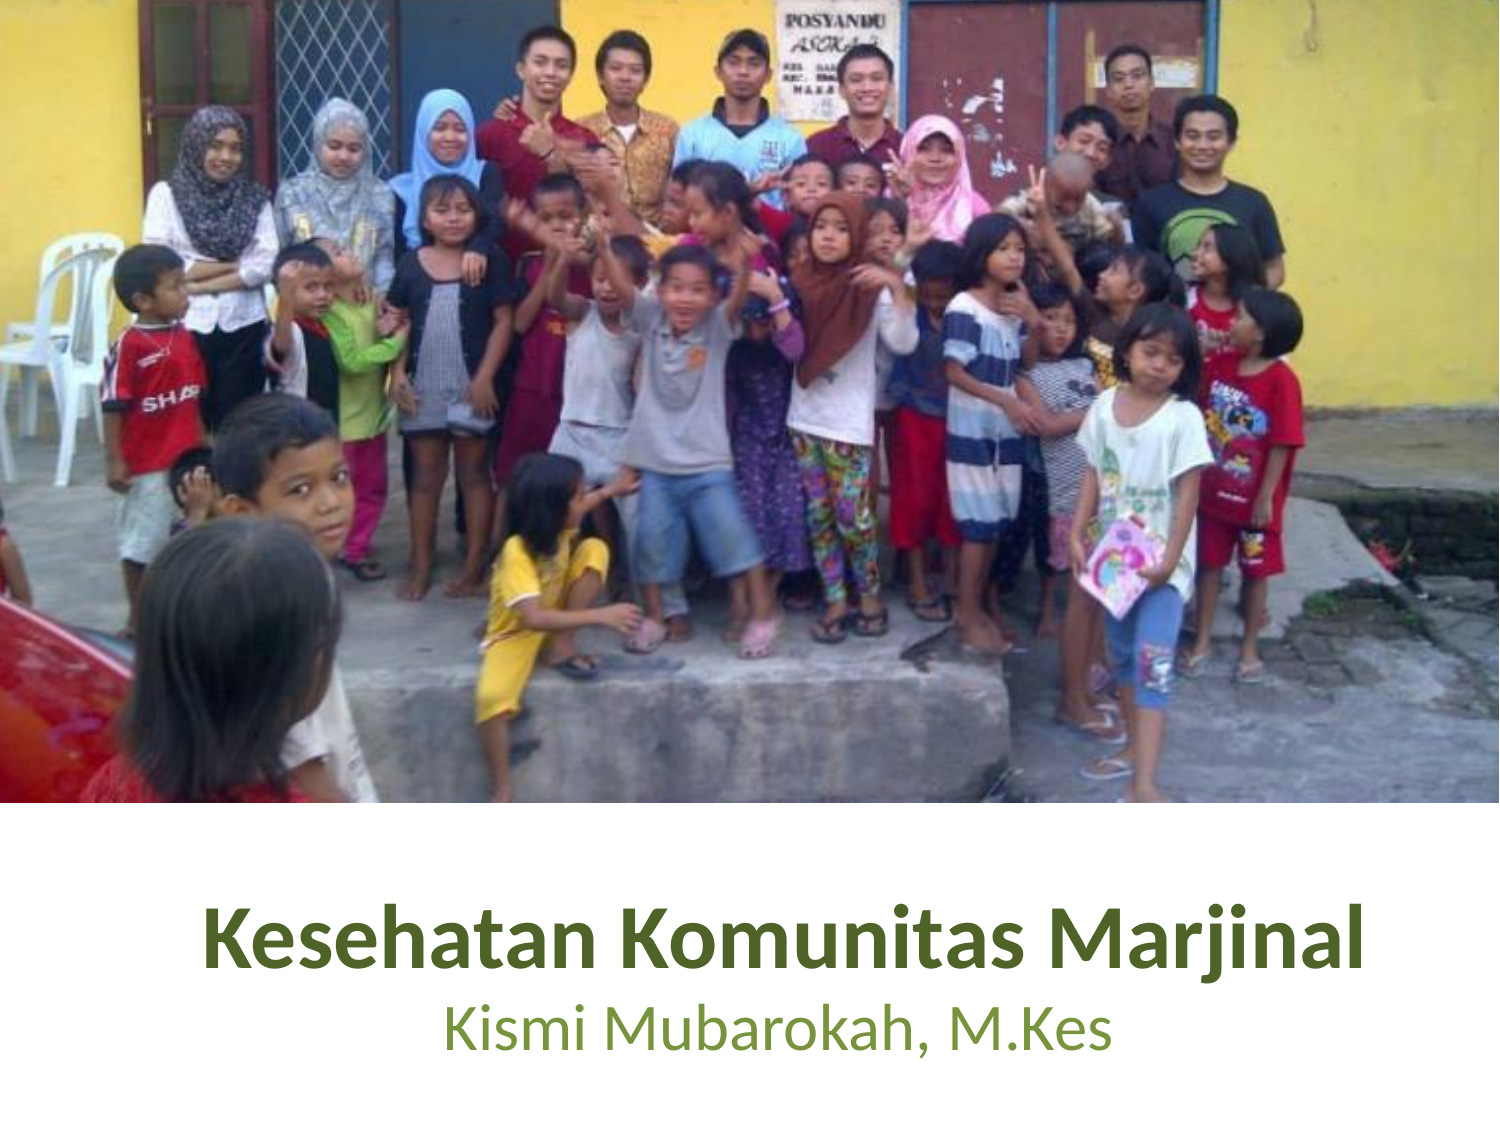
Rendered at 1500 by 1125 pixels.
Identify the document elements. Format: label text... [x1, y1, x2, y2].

title Kesehatan Komunitas Marjinal [147, 841, 1423, 1024]
picture [0, 0, 1500, 803]
subtitle Kismi Mubarokah, M.Kes [253, 975, 1304, 1094]
